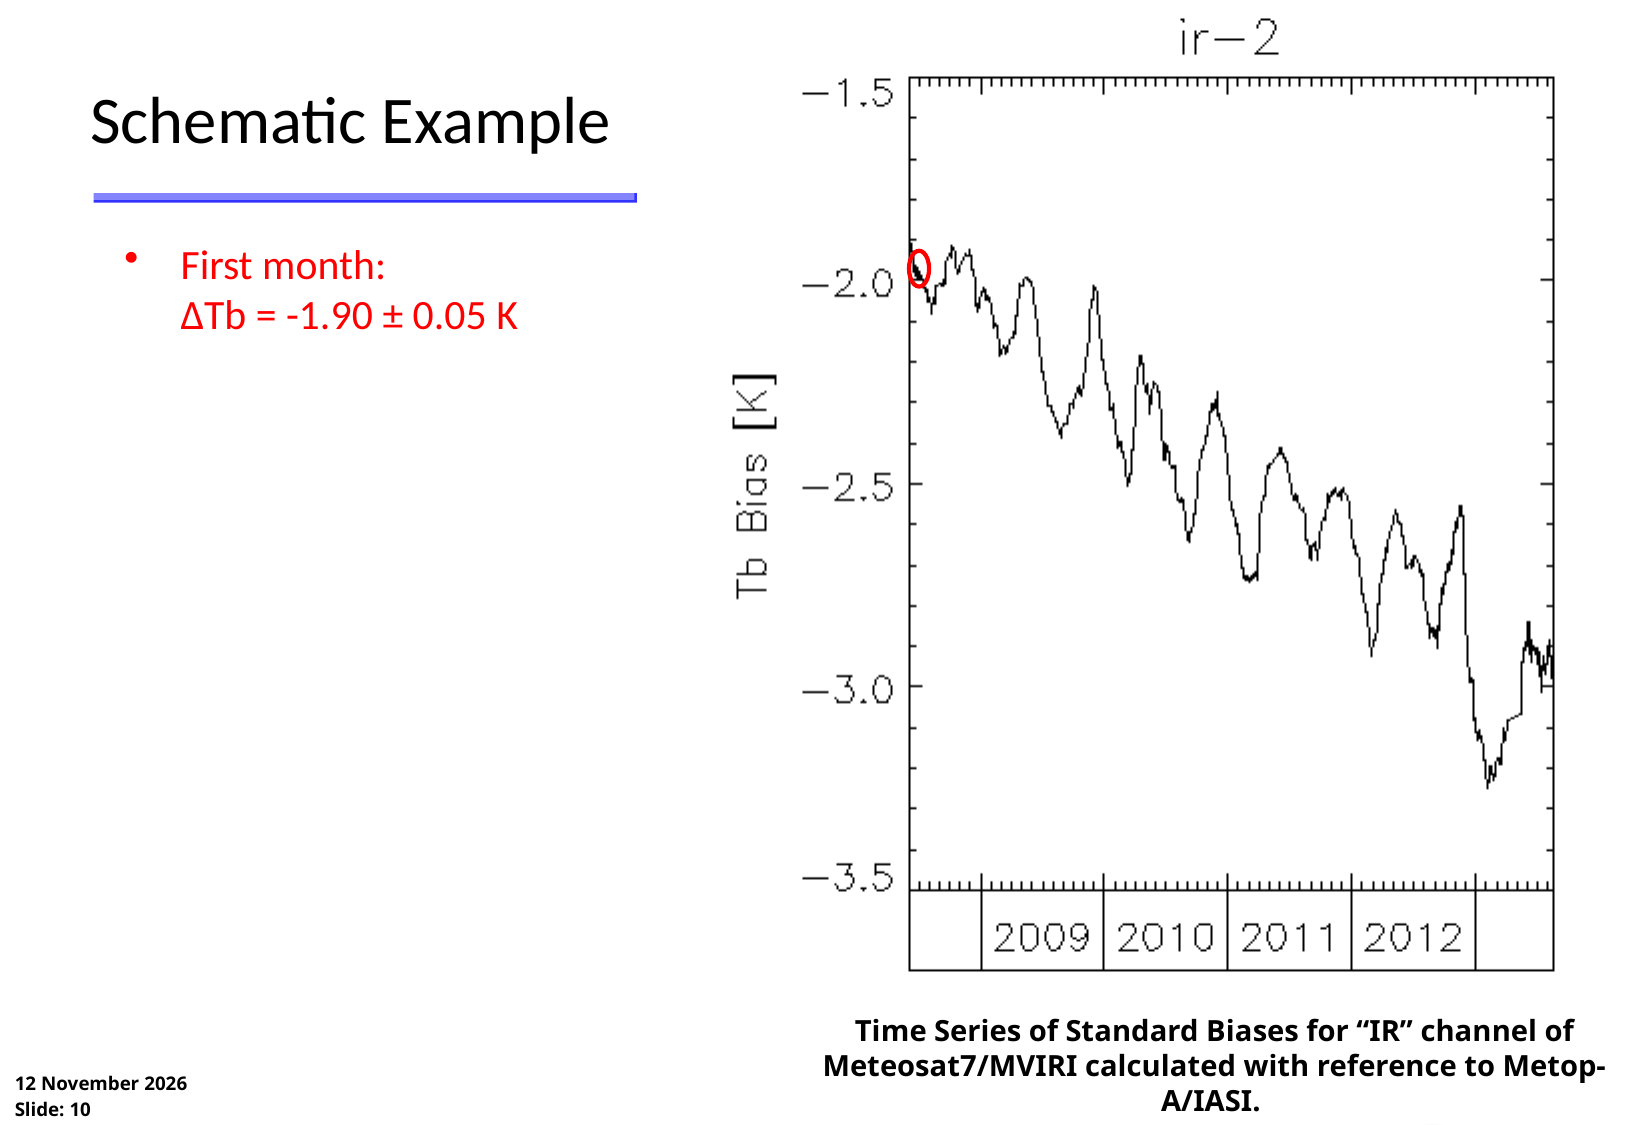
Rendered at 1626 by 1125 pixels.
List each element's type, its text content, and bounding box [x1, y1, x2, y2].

title Schematic Example [38, 38, 631, 196]
text_box Time Series of Standard Biases for “IR” channel of Meteosat7/MVIRI calculated with reference to Metop-A/IASI. [804, 1060, 1625, 1125]
list First month: ΔTb = -1.90 ± 0.05 K [109, 229, 631, 1015]
picture [636, 0, 1625, 1053]
